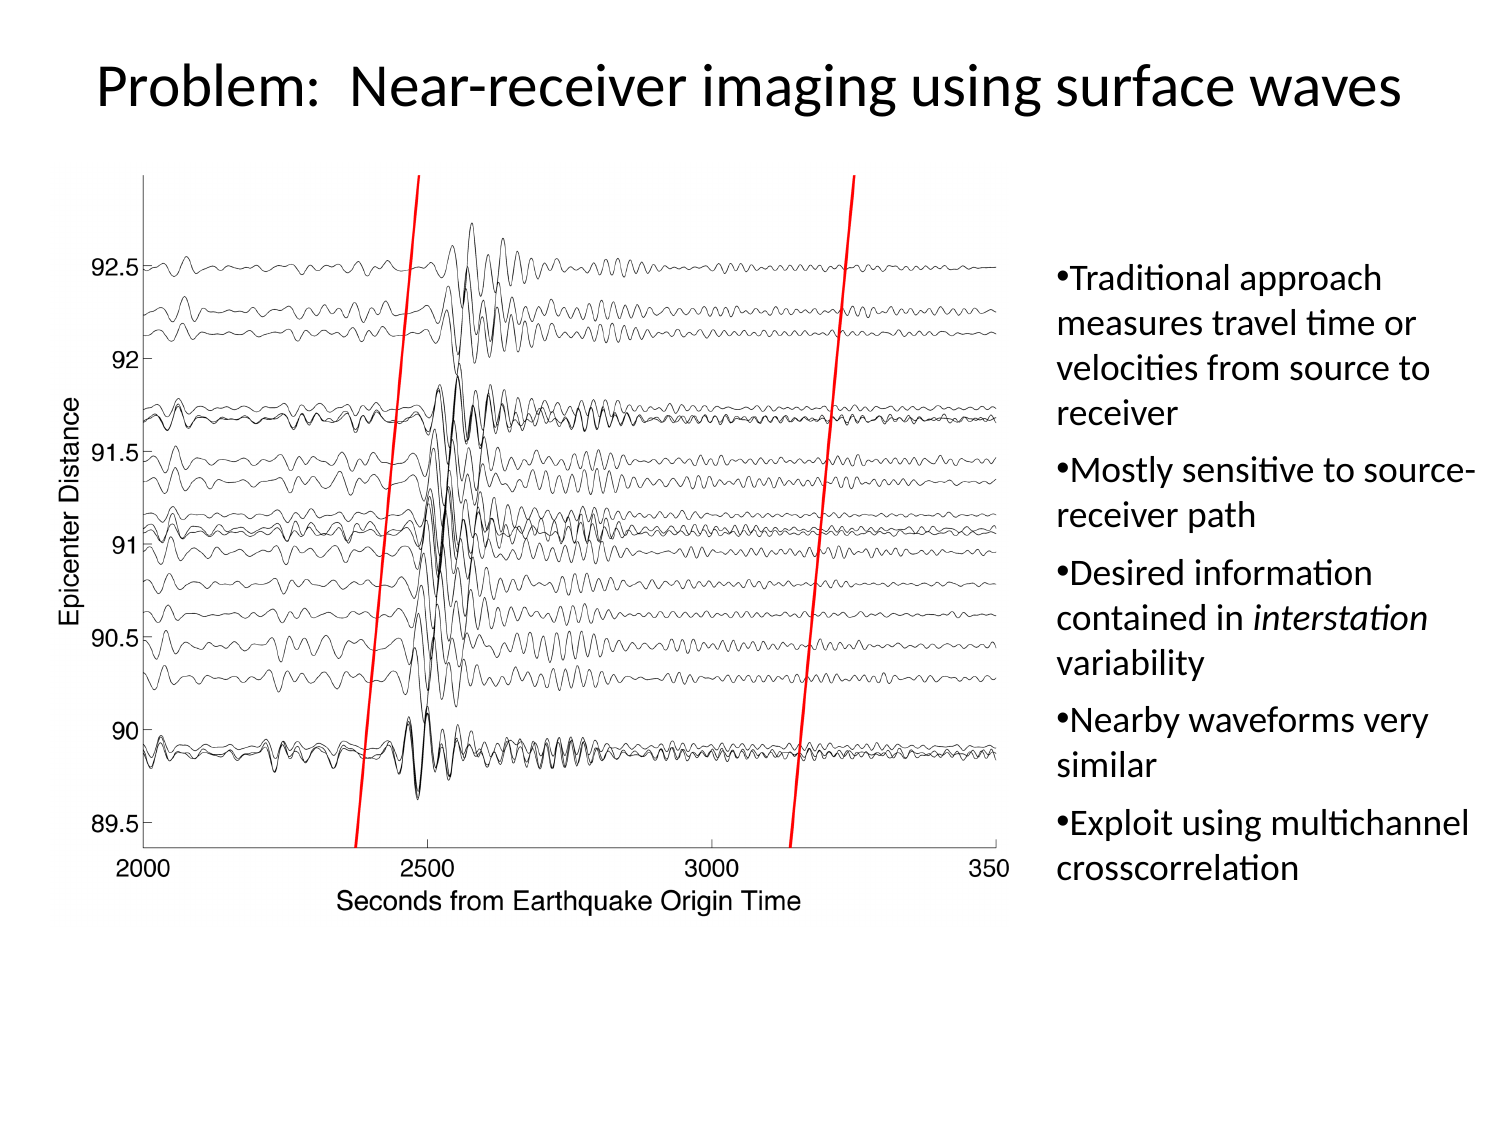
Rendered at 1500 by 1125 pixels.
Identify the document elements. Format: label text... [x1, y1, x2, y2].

text_box Traditional approach measures travel time or velocities from source to receiver Mostly sensitive to source-receiver path Desired information contained in interstation variability Nearby waveforms very similar Exploit using multichannel crosscorrelation [1041, 245, 1500, 896]
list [49, 162, 1010, 927]
title Problem: Near-receiver imaging using surface waves [75, 1, 1425, 163]
